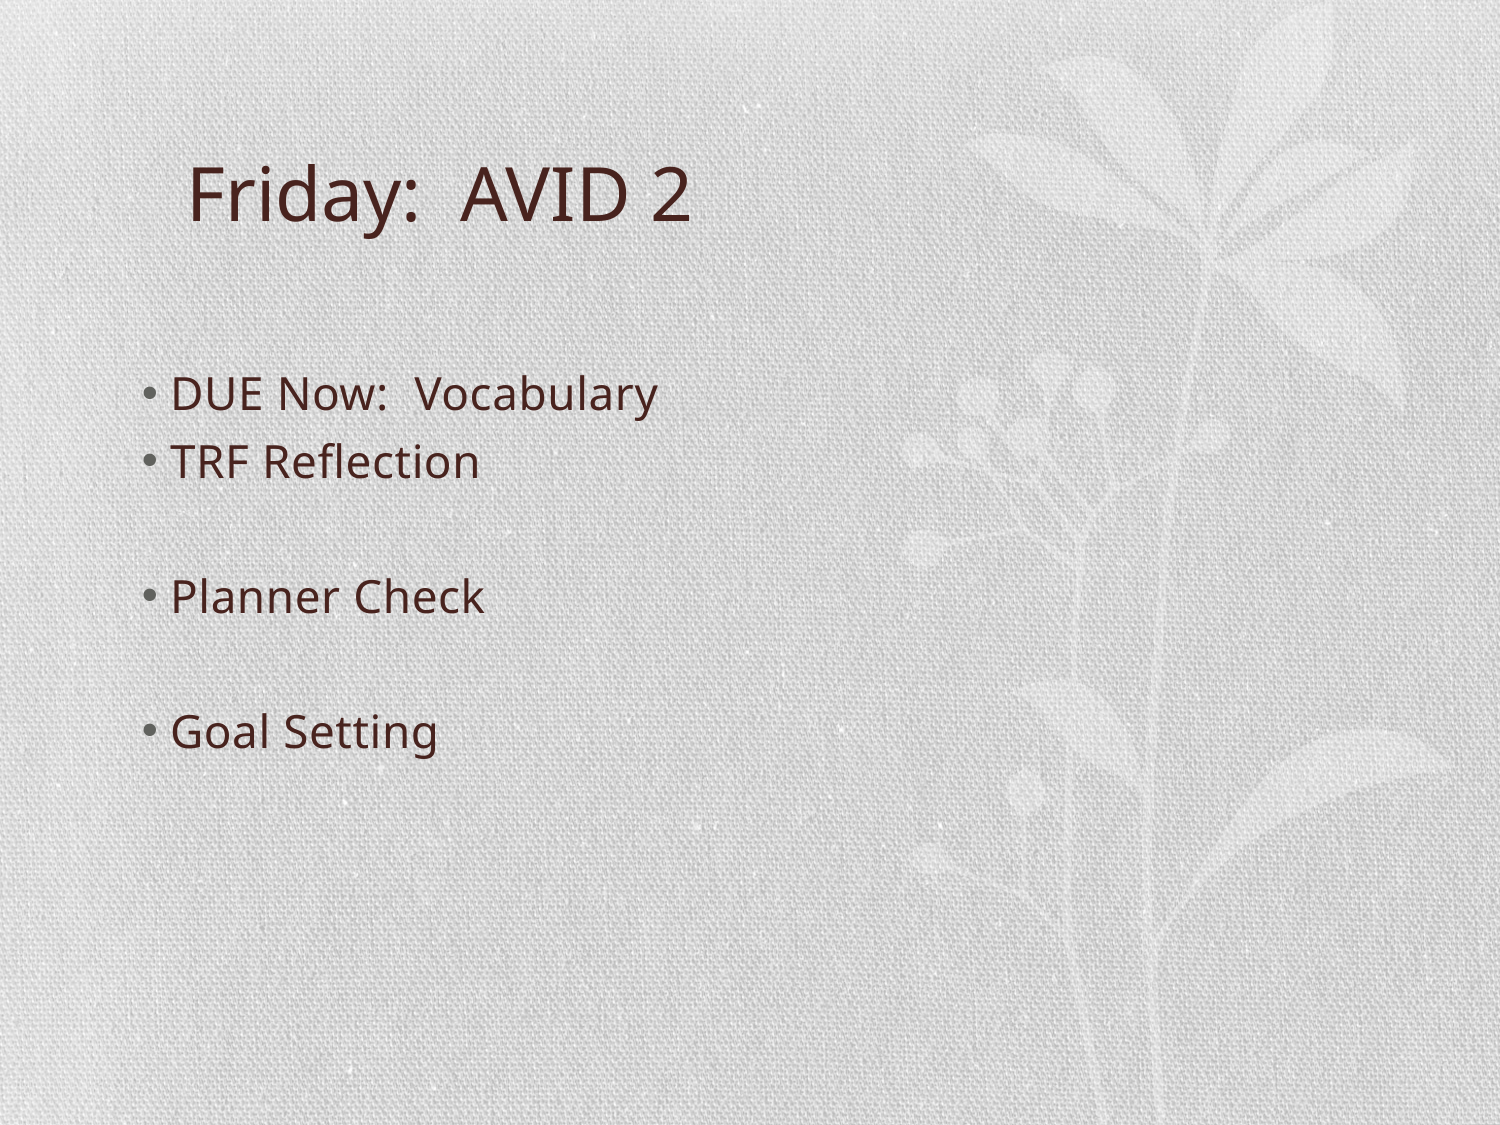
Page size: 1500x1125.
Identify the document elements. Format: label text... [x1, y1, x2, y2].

title Friday: AVID 2 [171, 98, 1324, 244]
list DUE Now: Vocabulary TRF Reflection Planner Check Goal Setting [126, 289, 1375, 957]
